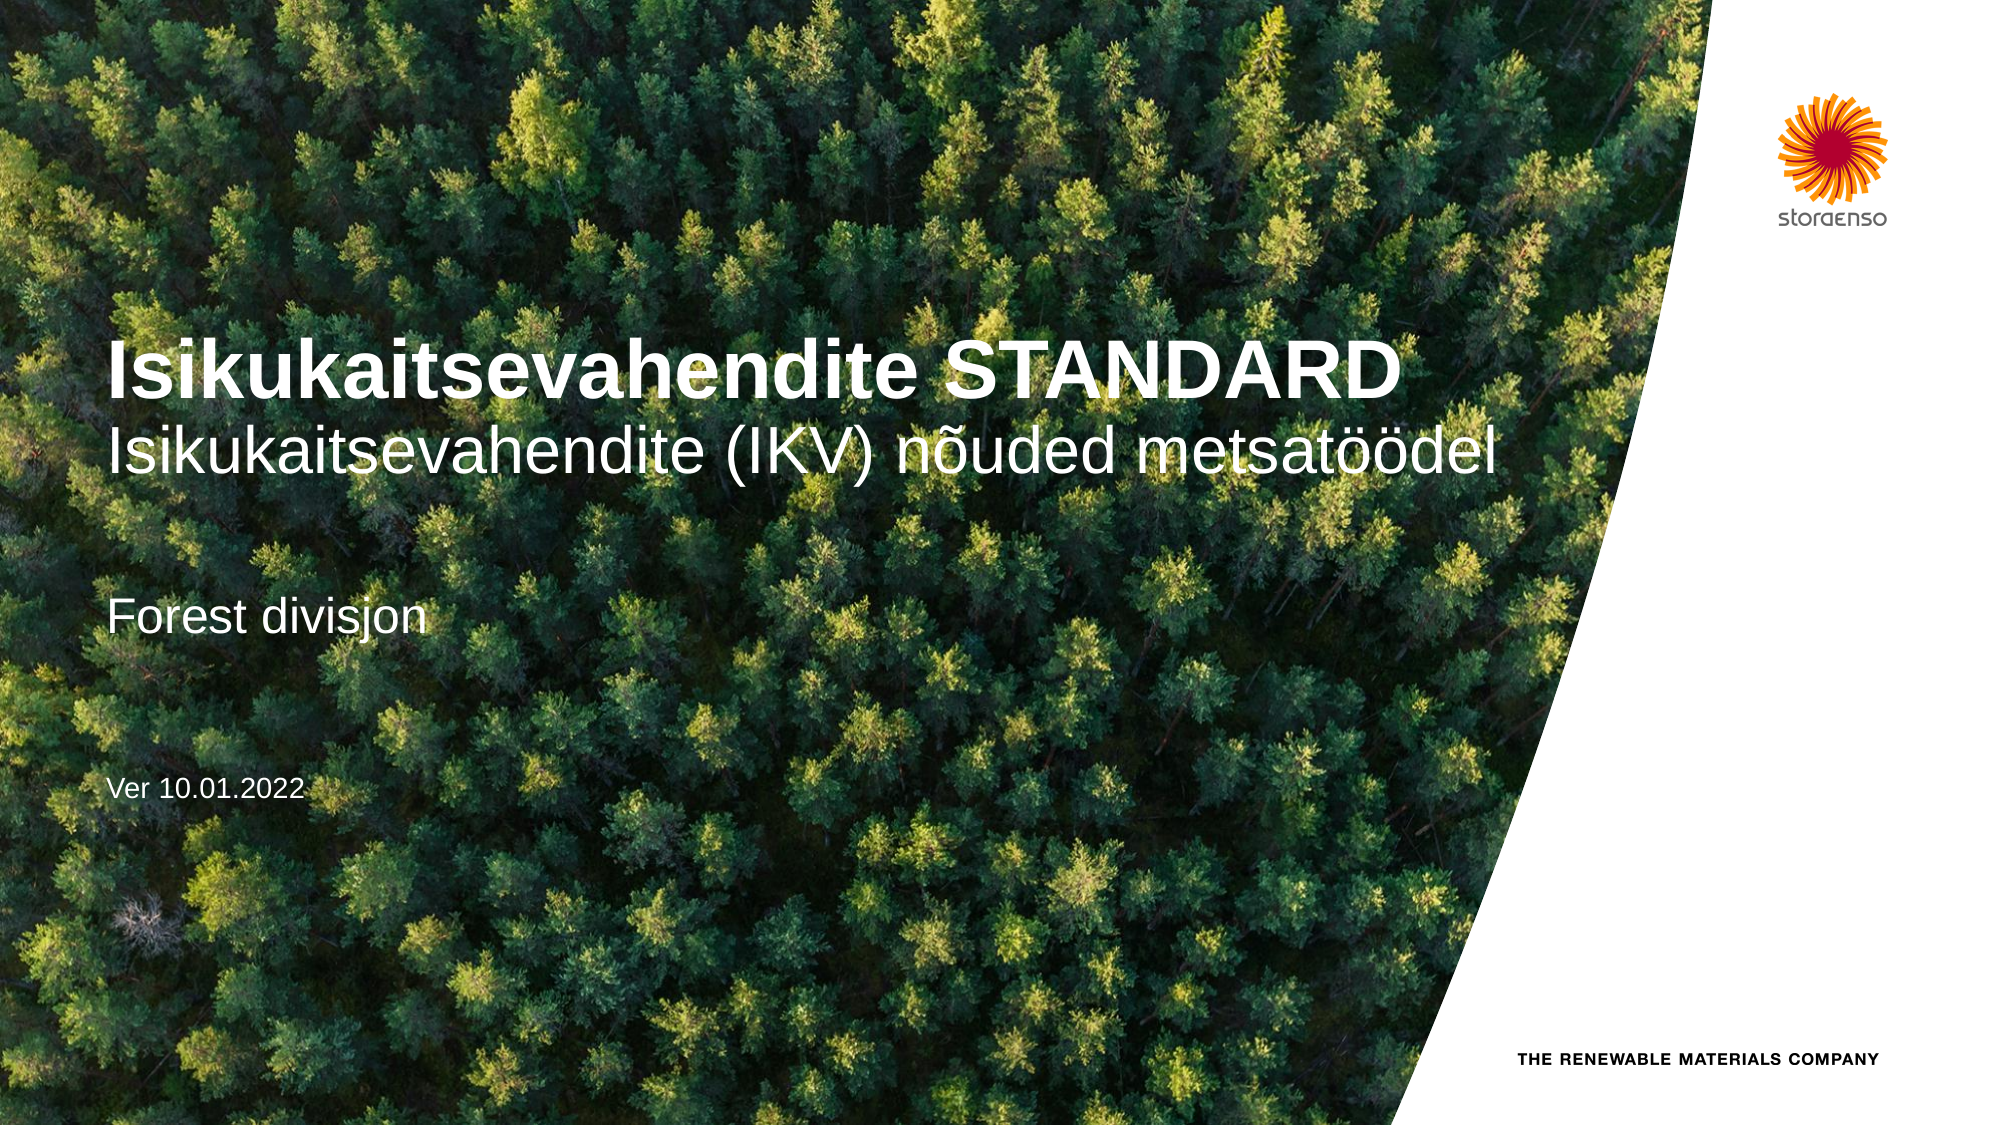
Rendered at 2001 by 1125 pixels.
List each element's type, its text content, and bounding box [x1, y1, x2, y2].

picture [1514, 1050, 1887, 1068]
picture [0, 0, 1713, 1125]
subtitle Forest divisjon Ver 10.01.2022 [106, 590, 1341, 820]
picture [1774, 89, 1891, 230]
title Isikukaitsevahendite STANDARD Isikukaitsevahendite (IKV) nõuded metsatöödel [106, 253, 1541, 561]
